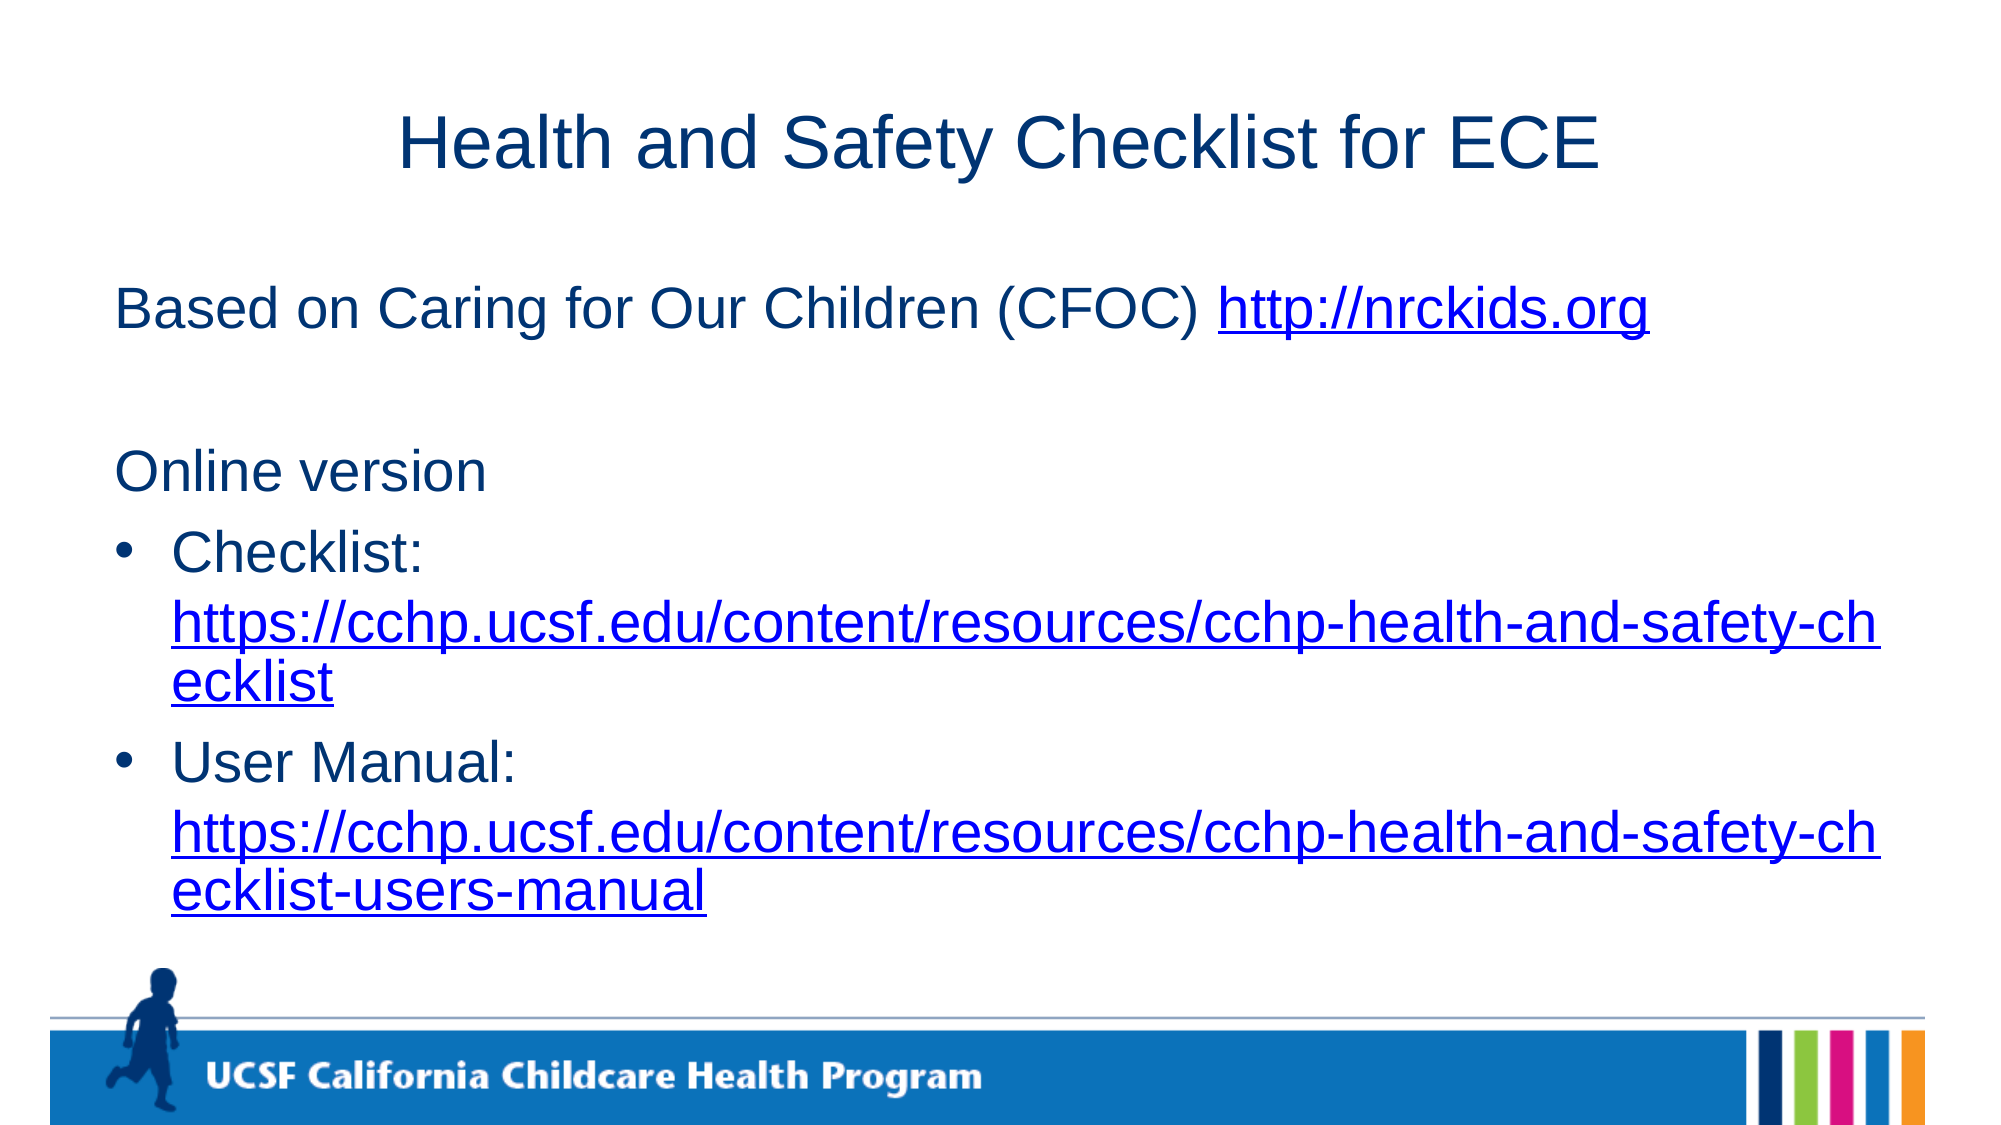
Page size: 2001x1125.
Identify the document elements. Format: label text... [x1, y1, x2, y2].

list Based on Caring for Our Children (CFOC) http://nrckids.org Online version Checklist: https://cchp.ucsf.edu/content/resources/cchp-health-and-safety-checklist User Manual: https://cchp.ucsf.edu/content/resources/cchp-health-and-safety-checklist-users-manual [99, 262, 1900, 1005]
picture [50, 968, 1925, 1125]
title Health and Safety Checklist for ECE [99, 45, 1900, 233]
